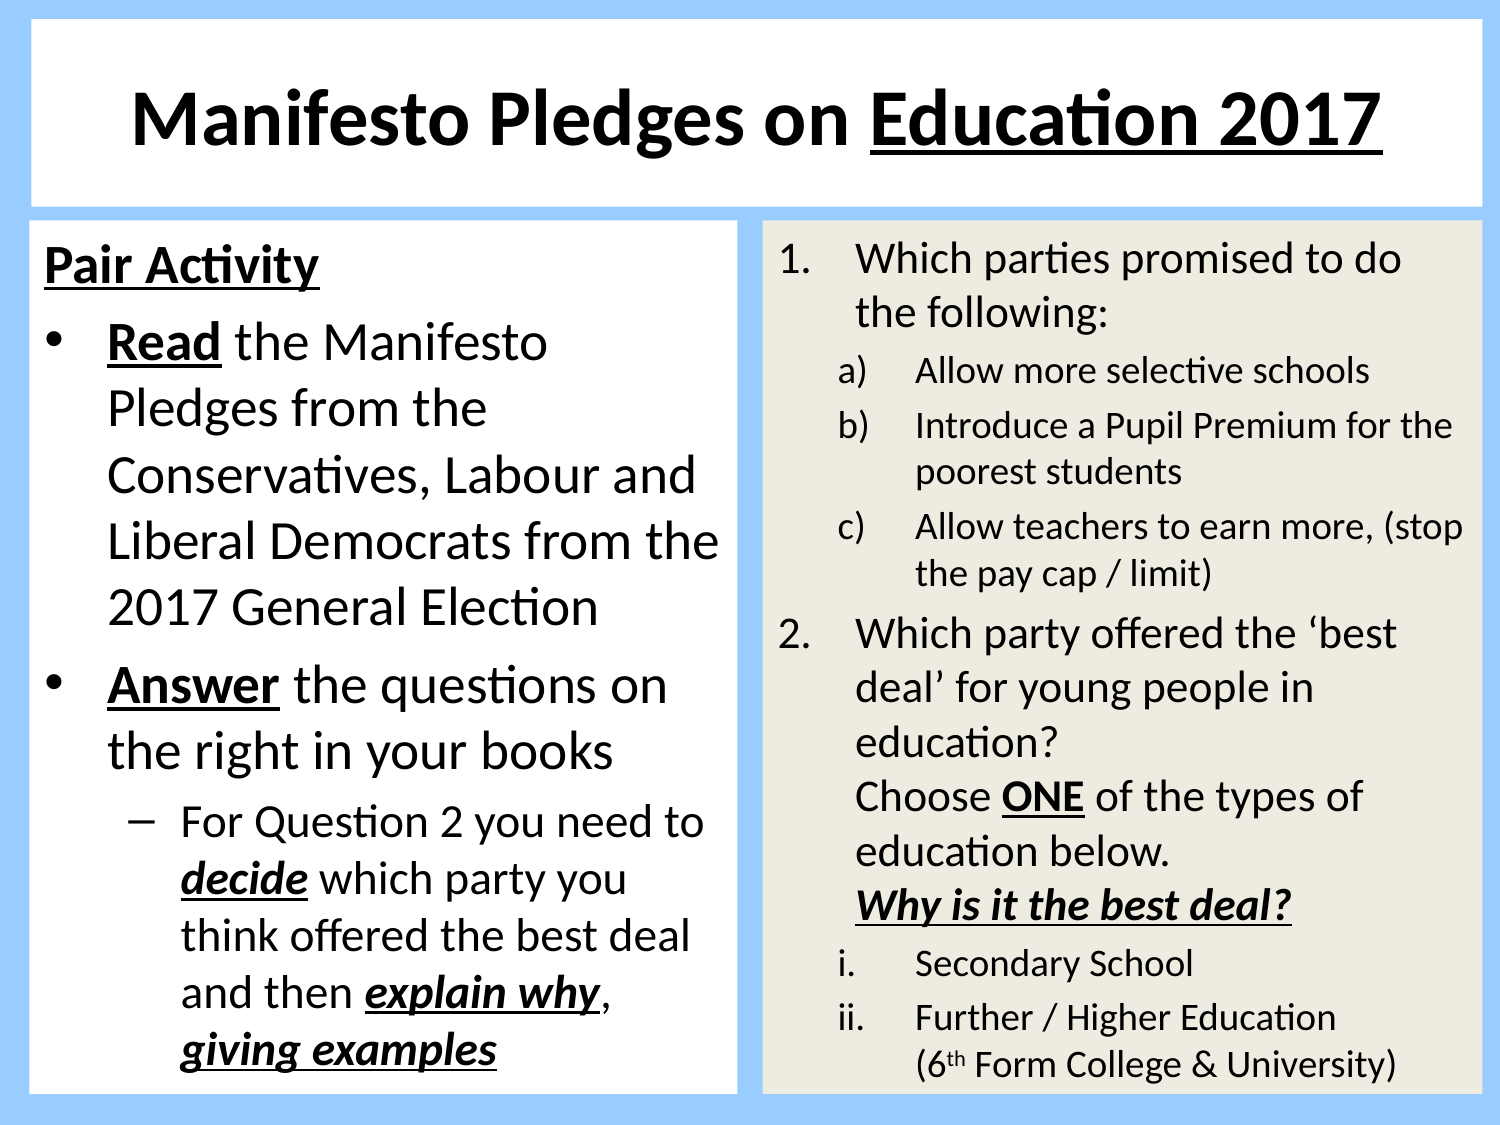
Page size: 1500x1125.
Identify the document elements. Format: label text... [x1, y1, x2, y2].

list Which parties promised to do the following: Allow more selective schools Introduce a Pupil Premium for the poorest students Allow teachers to earn more, (stop the pay cap / limit) Which party offered the ‘best deal’ for young people in education? Choose ONE of the types of education below. Why is it the best deal? Secondary School Further / Higher Education (6th Form College & University) [762, 220, 1483, 1094]
title Manifesto Pledges on Education 2017 [31, 19, 1483, 207]
list Pair Activity Read the Manifesto Pledges from the Conservatives, Labour and Liberal Democrats from the 2017 General Election Answer the questions on the right in your books For Question 2 you need to decide which party you think offered the best deal and then explain why, giving examples [29, 220, 738, 1094]
